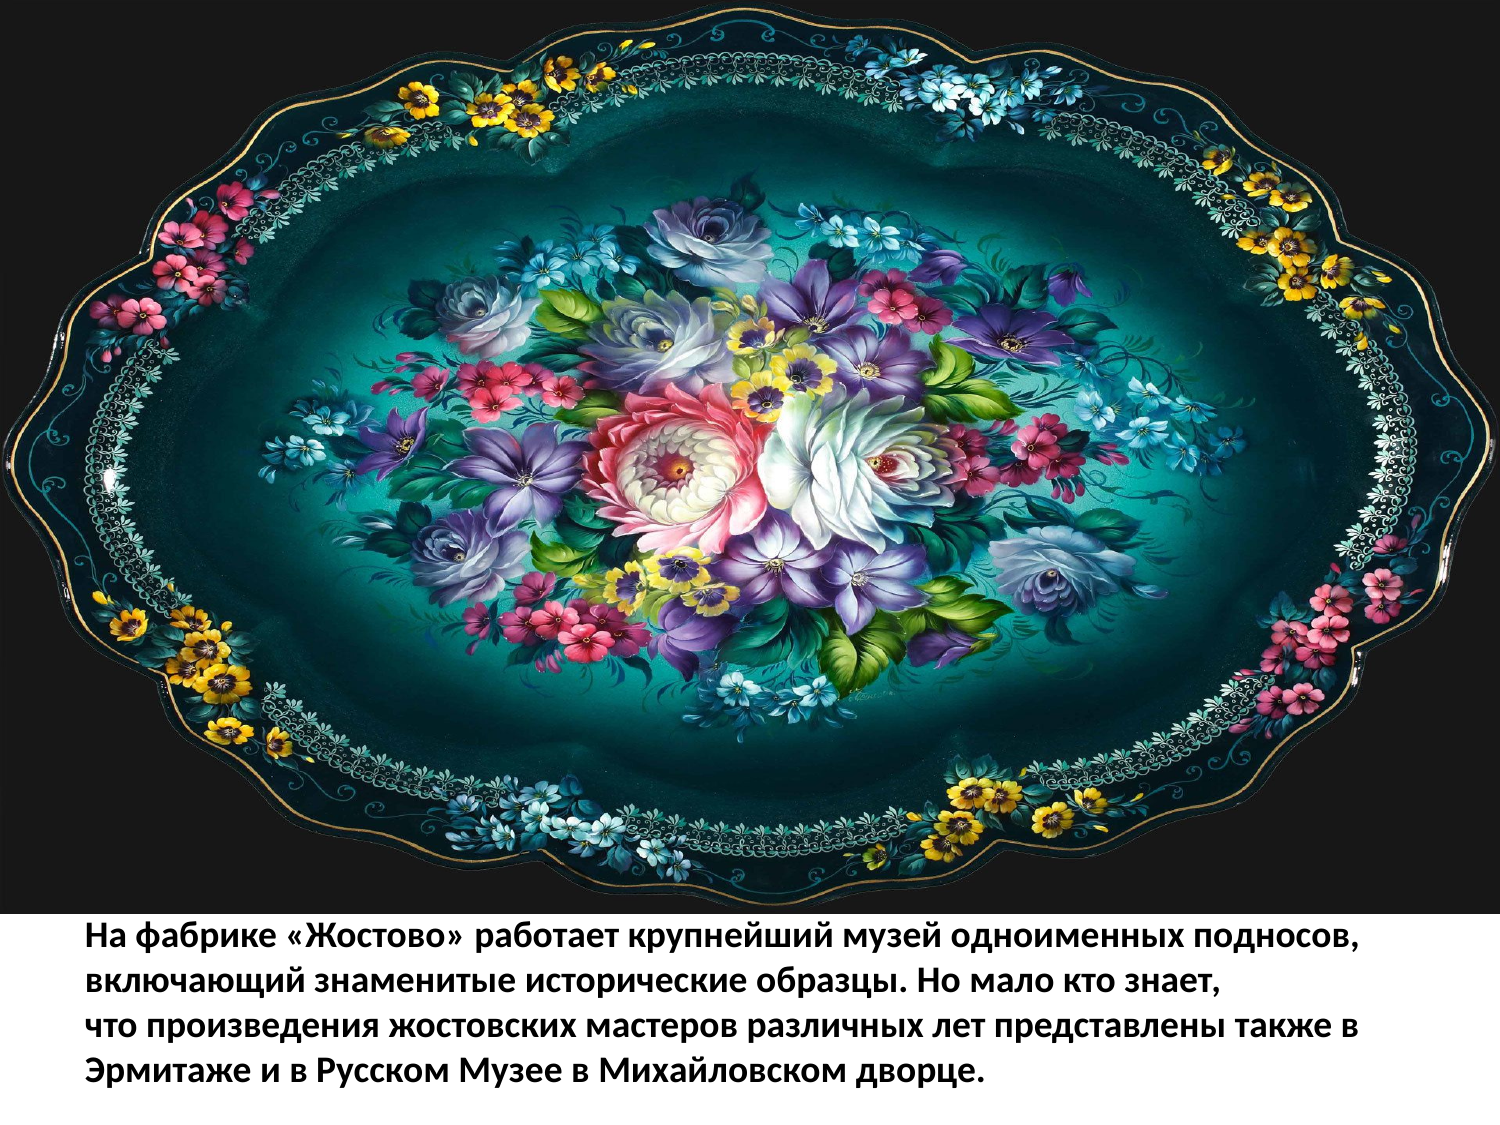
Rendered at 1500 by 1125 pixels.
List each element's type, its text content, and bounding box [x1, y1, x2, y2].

text_box На фабрике «Жостово» работает крупнейший музей одноименных подносов, включающий знаменитые исторические образцы. Но мало кто знает, что произведения жостовских мастеров различных лет представлены также в Эрмитаже и в Русском Музее в Михайловском дворце. [70, 914, 1454, 1098]
picture [0, 0, 1500, 914]
